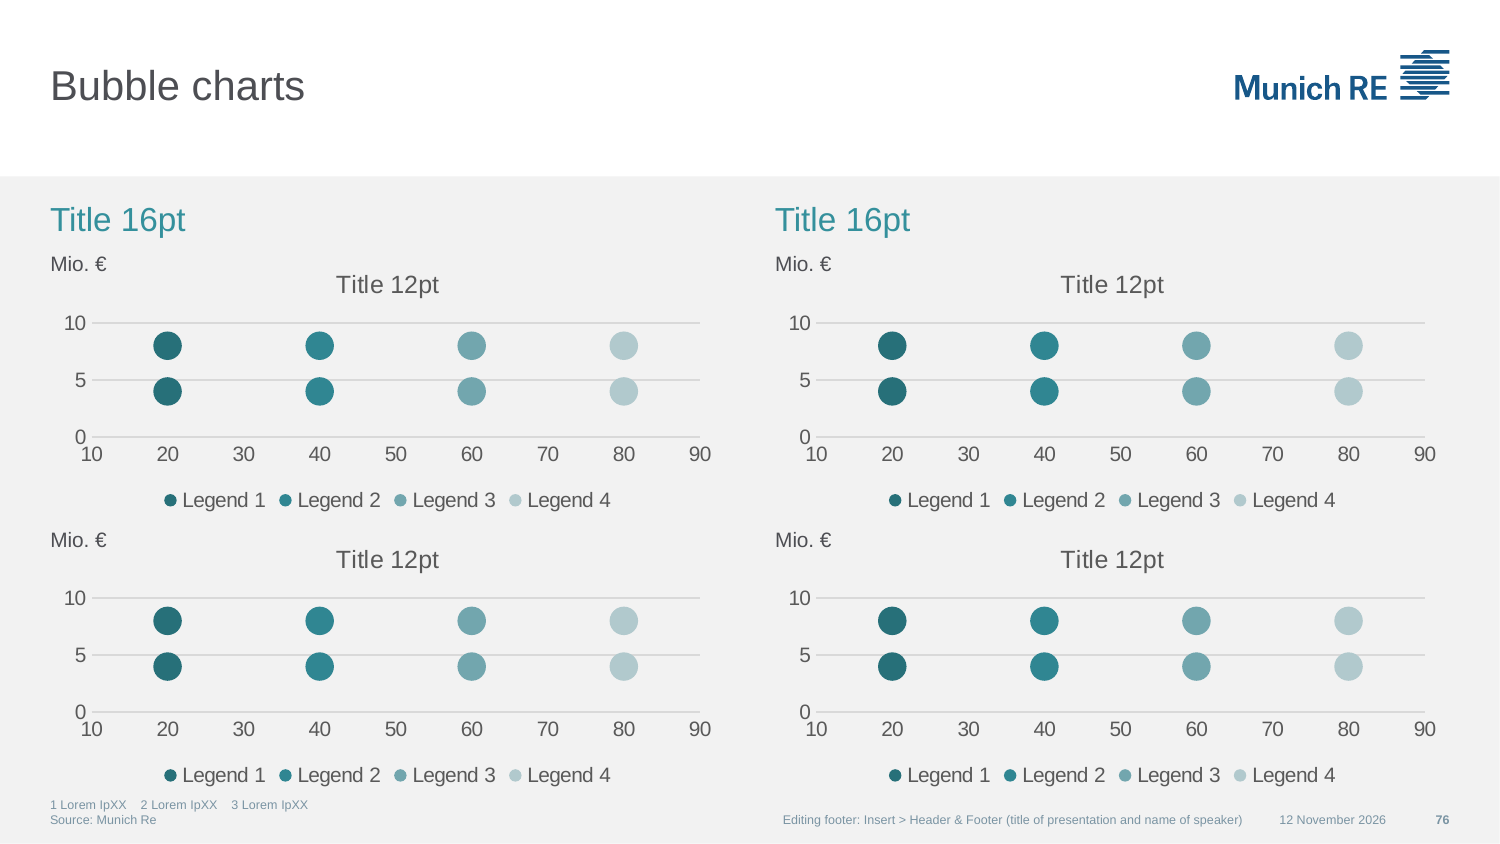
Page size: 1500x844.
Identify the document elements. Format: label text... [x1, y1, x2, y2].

chart [774, 250, 1450, 519]
list Title 16pt [50, 197, 725, 250]
text_box 1 Lorem IpXX 2 Lorem IpXX 3 Lorem IpXX Source: Munich Re [49, 803, 641, 828]
title Bubble charts [50, 59, 1173, 151]
chart [50, 250, 725, 519]
text_box Title 16pt [774, 197, 1450, 250]
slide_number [1249, 803, 1385, 837]
chart [50, 526, 725, 794]
footer Editing footer: Insert > Header & Footer (title of presentation and name of speaker) [652, 803, 1243, 837]
slide_number 76 [1385, 803, 1450, 837]
chart [774, 526, 1450, 794]
